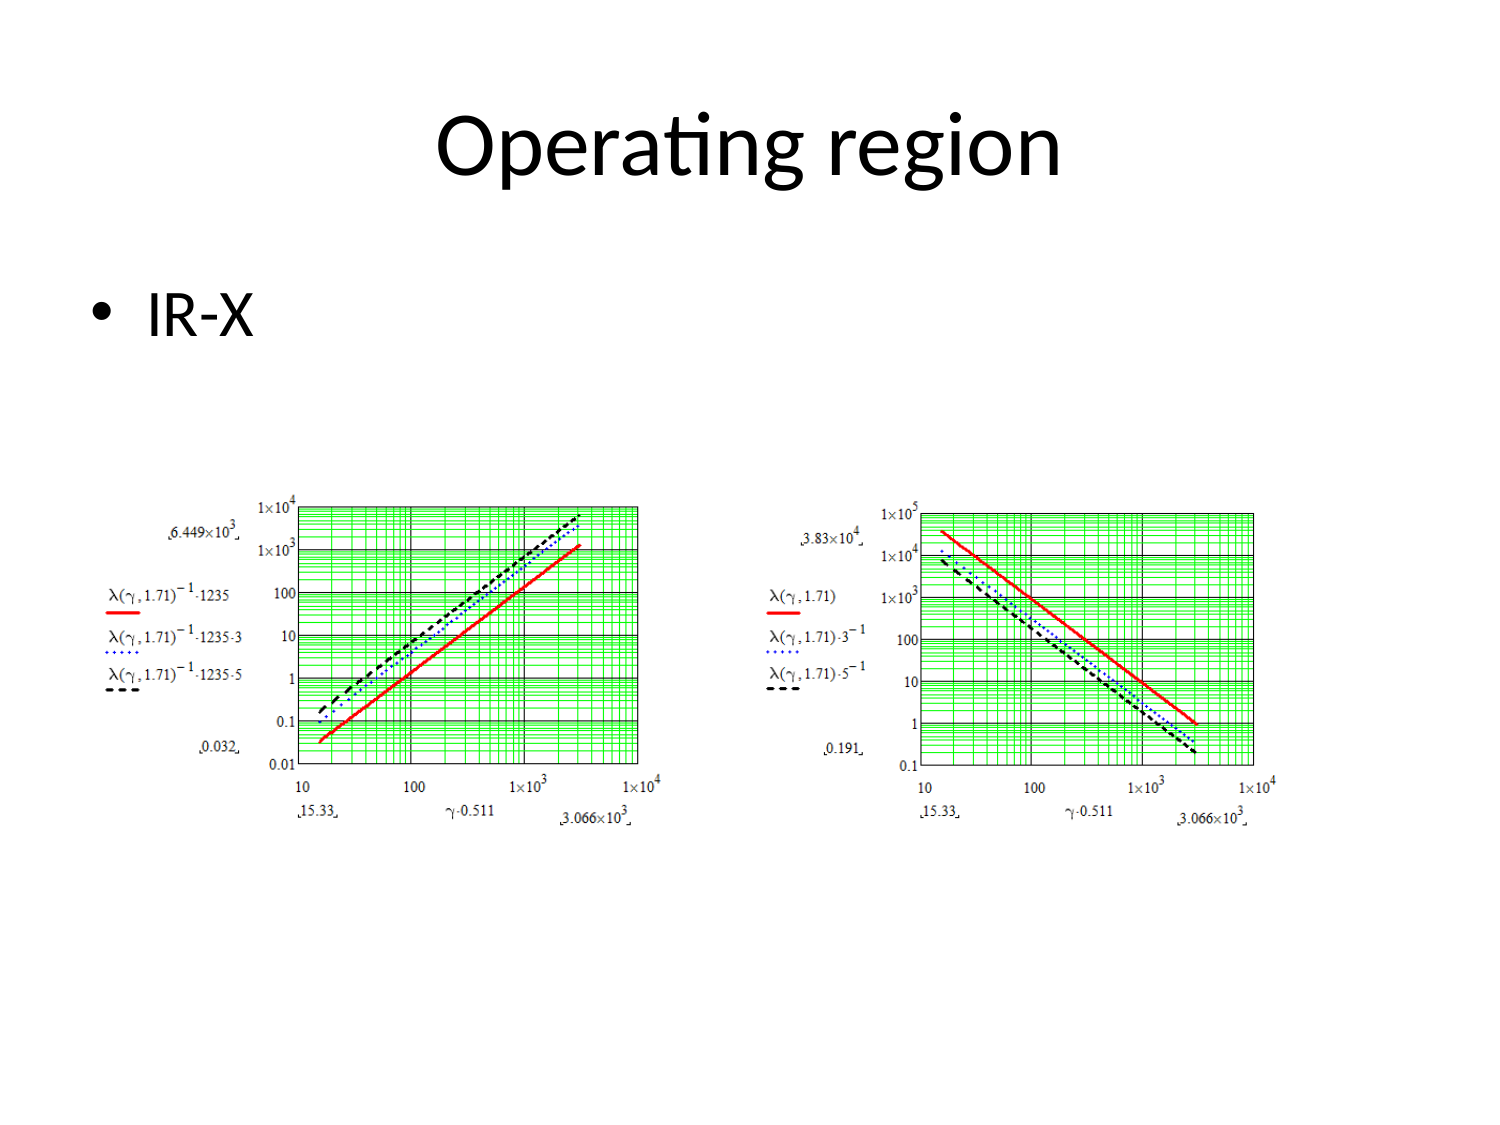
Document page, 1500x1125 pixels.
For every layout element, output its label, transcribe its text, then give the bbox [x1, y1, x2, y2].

picture [100, 484, 680, 838]
title Operating region [75, 45, 1425, 233]
list IR-X [75, 262, 1425, 1005]
picture [761, 491, 1295, 838]
